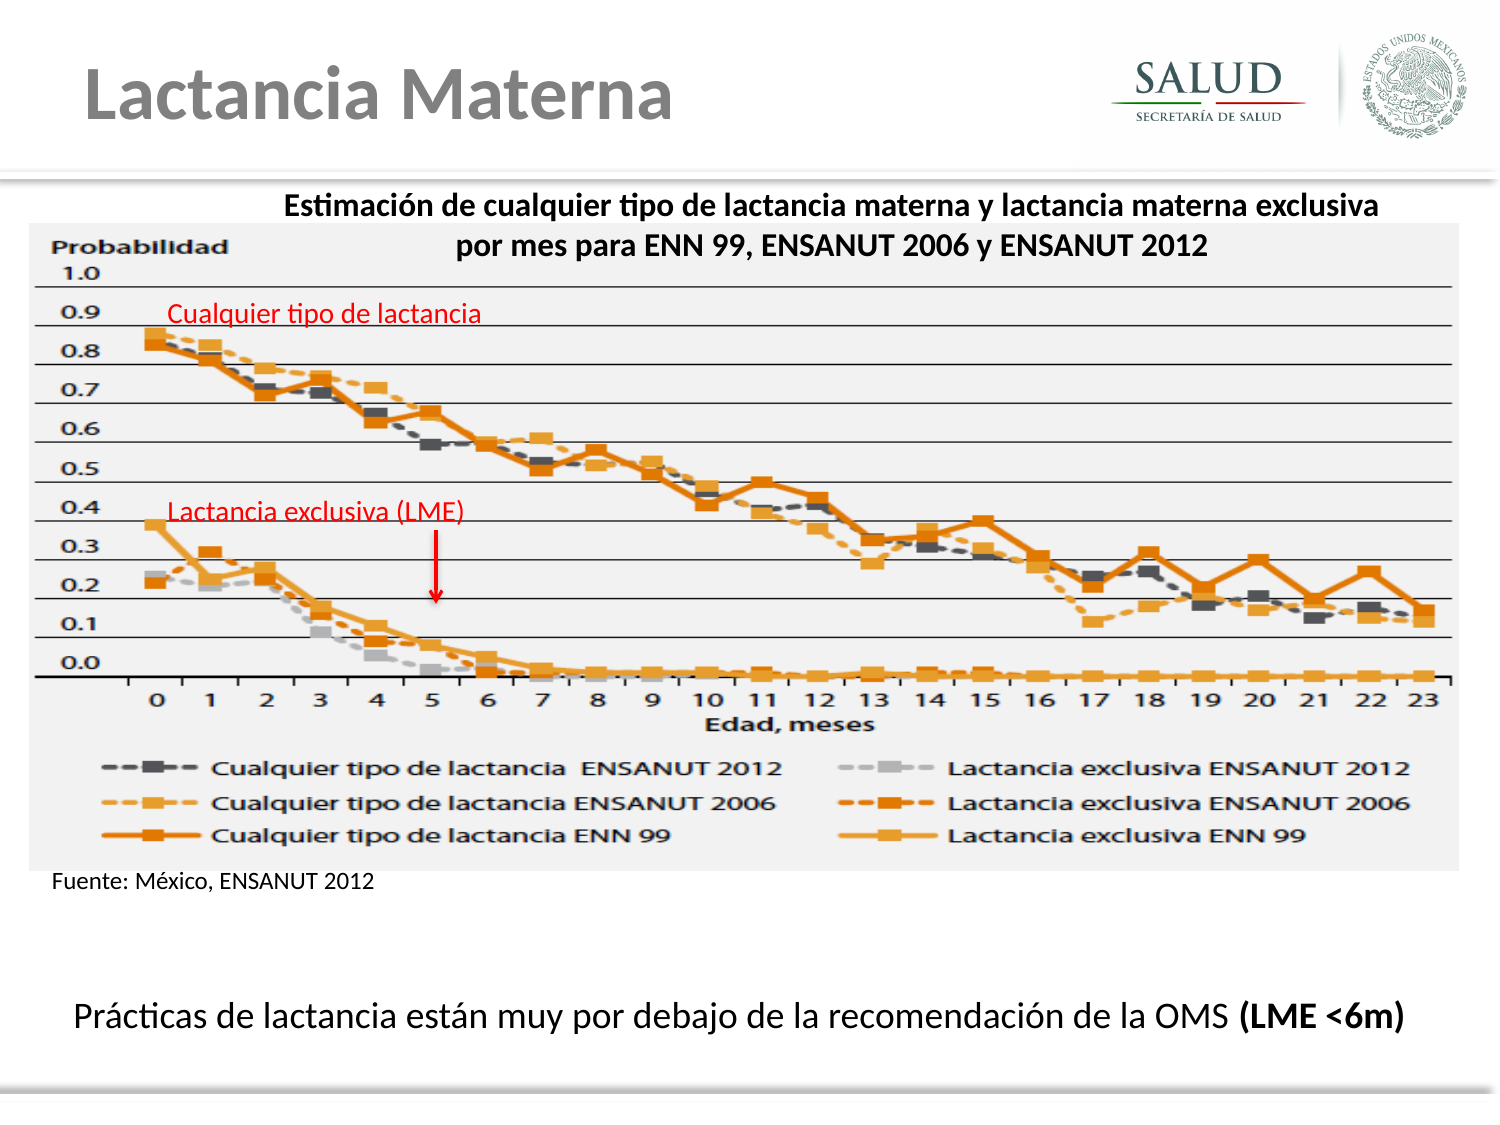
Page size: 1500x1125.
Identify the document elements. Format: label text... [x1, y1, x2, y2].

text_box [29, 175, 1459, 872]
picture [1076, 0, 1500, 171]
title Lactancia Materna [70, 35, 1379, 143]
text_box Prácticas de lactancia están muy por debajo de la recomendación de la OMS (LME <6m) [58, 983, 1453, 1089]
text_box Fuente: México, ENSANUT 2012 [37, 879, 391, 902]
